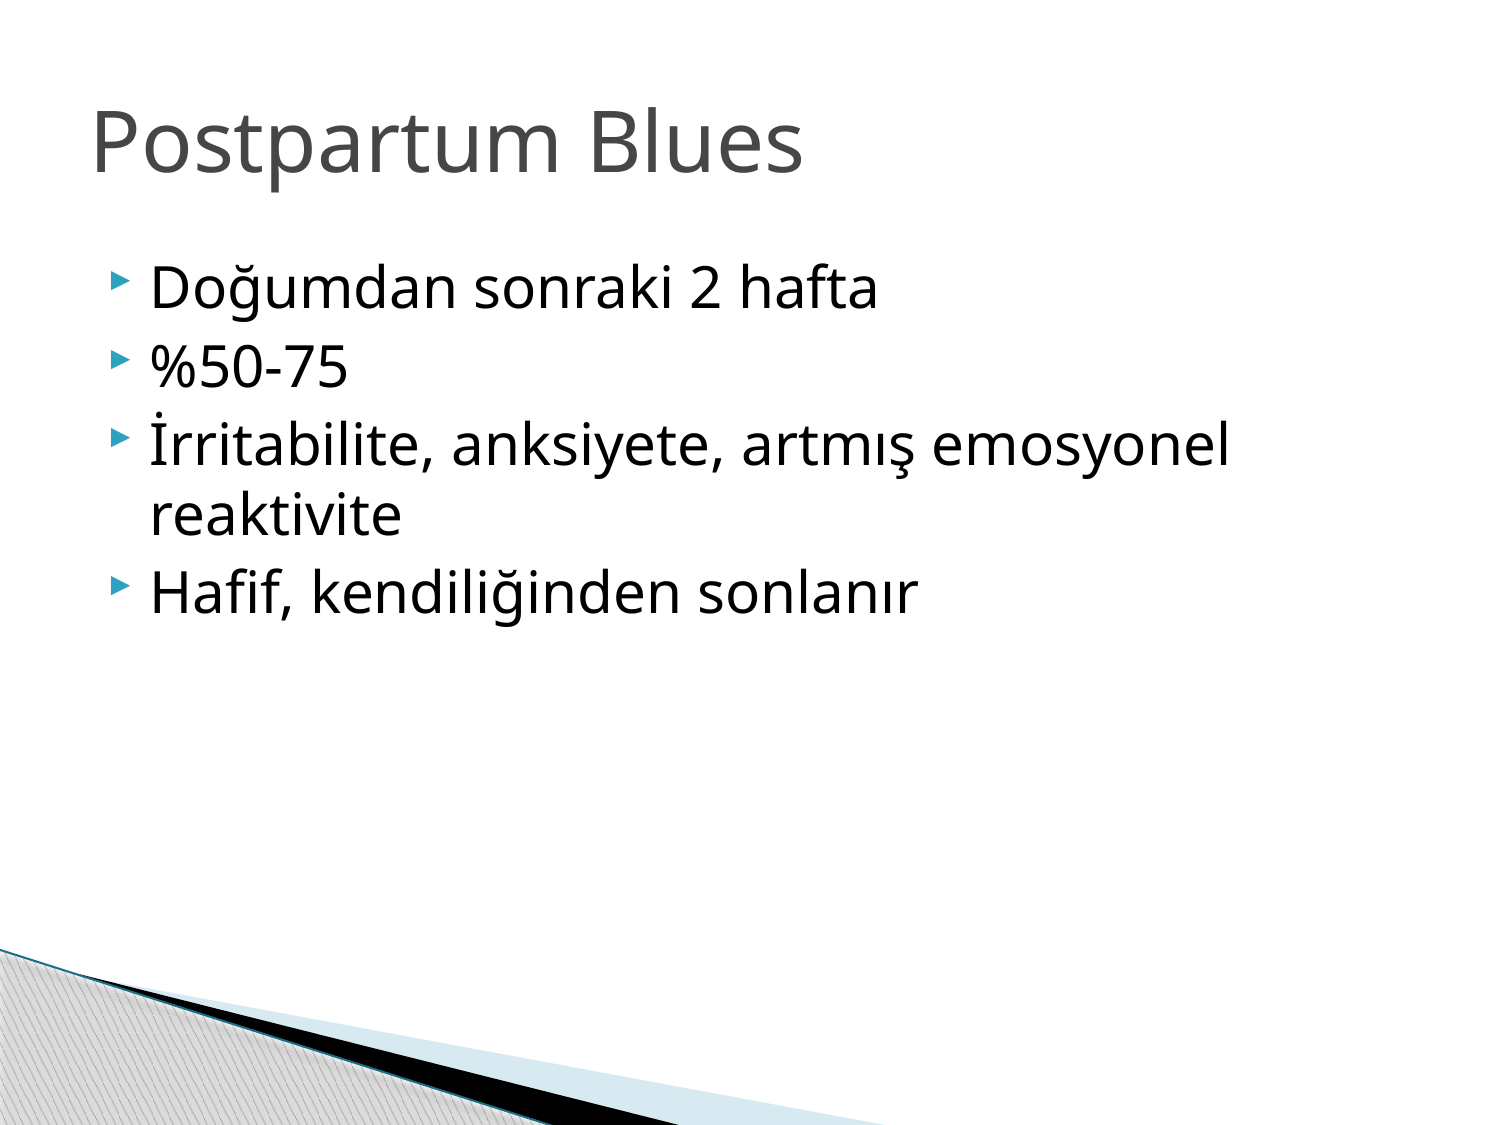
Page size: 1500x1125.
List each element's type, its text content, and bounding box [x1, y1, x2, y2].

title Postpartum Blues [75, 45, 1425, 233]
list Doğumdan sonraki 2 hafta %50-75 İrritabilite, anksiyete, artmış emosyonel reaktivite Hafif, kendiliğinden sonlanır [75, 243, 1425, 986]
